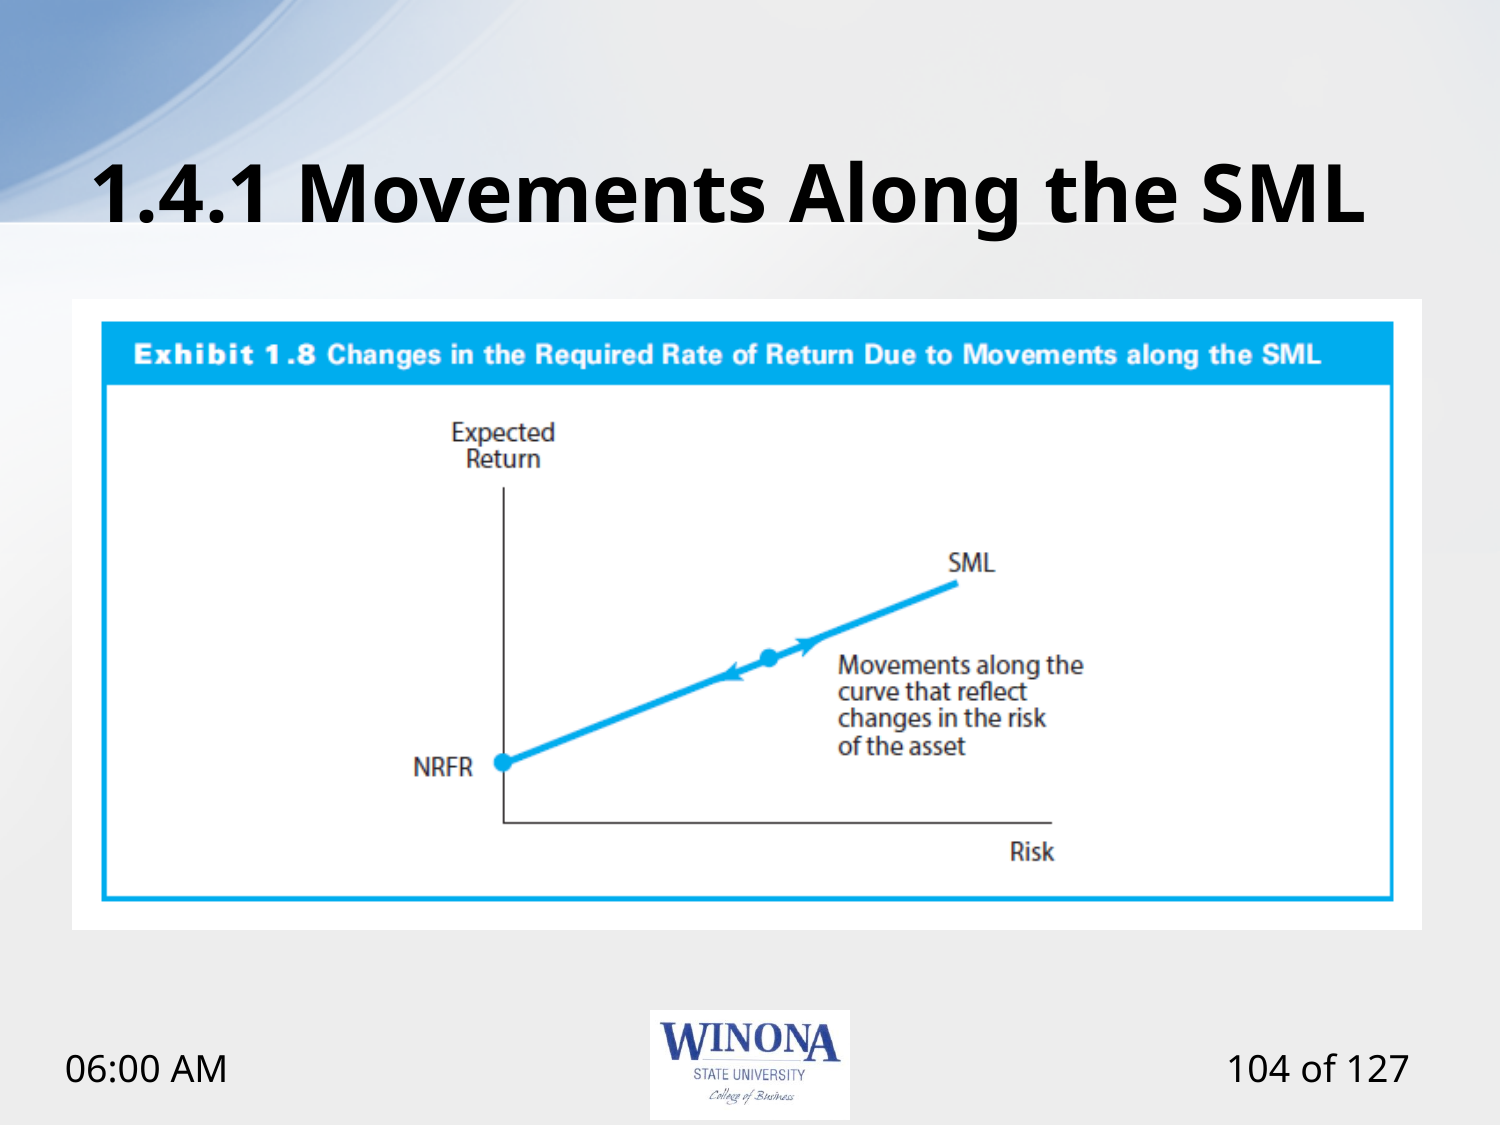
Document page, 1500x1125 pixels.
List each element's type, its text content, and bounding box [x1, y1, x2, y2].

title 1.4.1 Movements Along the SML [75, 58, 1425, 247]
picture [0, 0, 1500, 1125]
